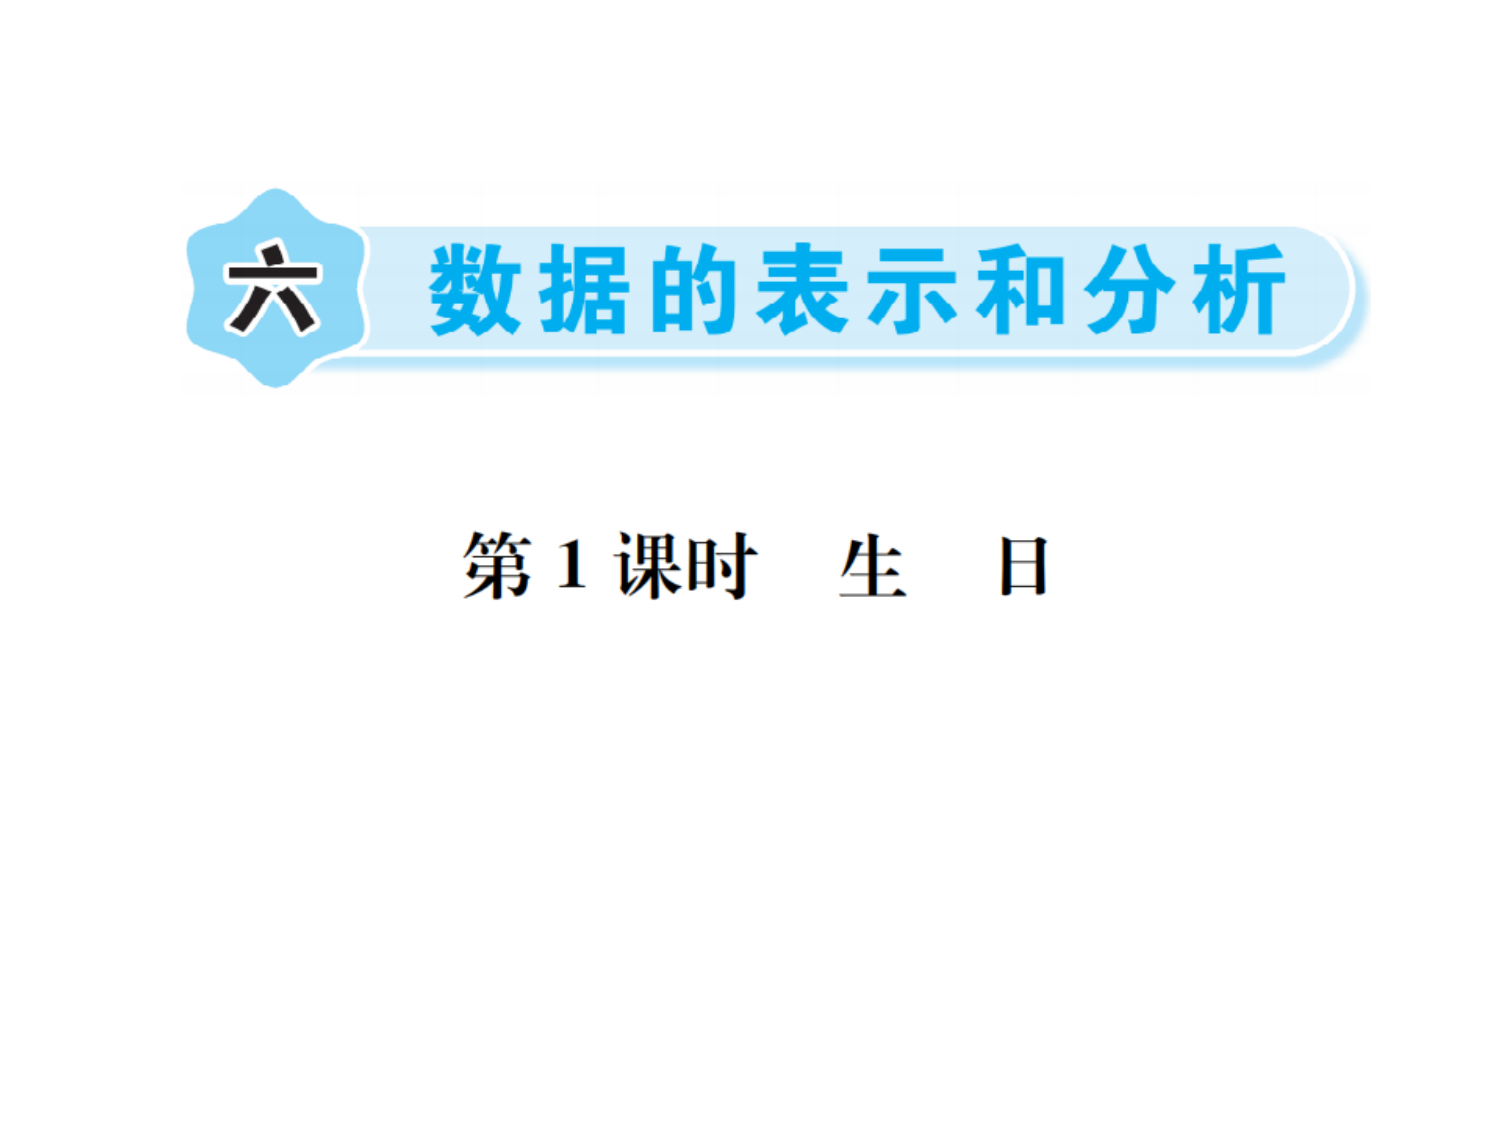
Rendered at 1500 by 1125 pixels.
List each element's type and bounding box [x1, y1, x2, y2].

picture [159, 172, 1371, 406]
picture [442, 503, 1057, 622]
